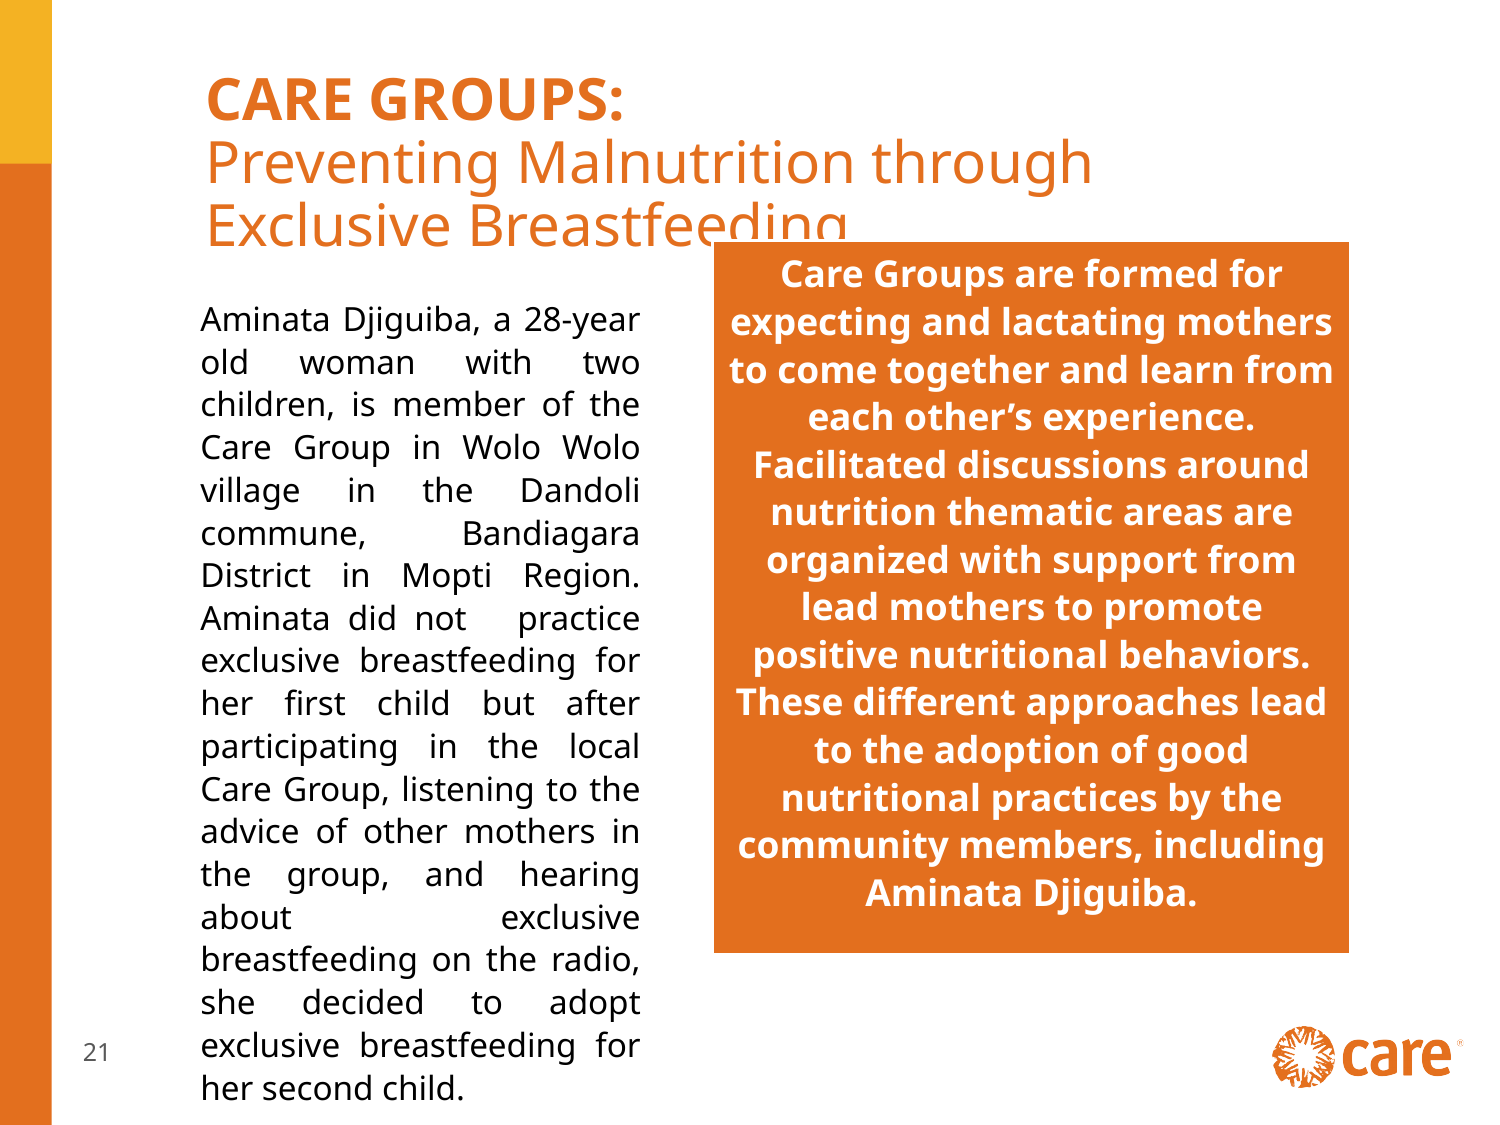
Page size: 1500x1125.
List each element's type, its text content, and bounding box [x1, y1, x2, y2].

title CARE GROUPS: Preventing Malnutrition through Exclusive Breastfeeding [190, 62, 1329, 188]
picture [1272, 1026, 1464, 1088]
list Care Groups are formed for expecting and lactating mothers to come together and learn from each other’s experience. Facilitated discussions around nutrition thematic areas are organized with support from lead mothers to promote positive nutritional behaviors. These different approaches lead to the adoption of good nutritional practices by the community members, including Aminata Djiguiba. [711, 239, 1352, 956]
list Aminata Djiguiba, a 28-year old woman with two children, is member of the Care Group in Wolo Wolo village in the Dandoli commune, Bandiagara District in Mopti Region. Aminata did not practice exclusive breastfeeding for her first child but after participating in the local Care Group, listening to the advice of other mothers in the group, and hearing about exclusive breastfeeding on the radio, she decided to adopt exclusive breastfeeding for her second child. [185, 287, 657, 1082]
